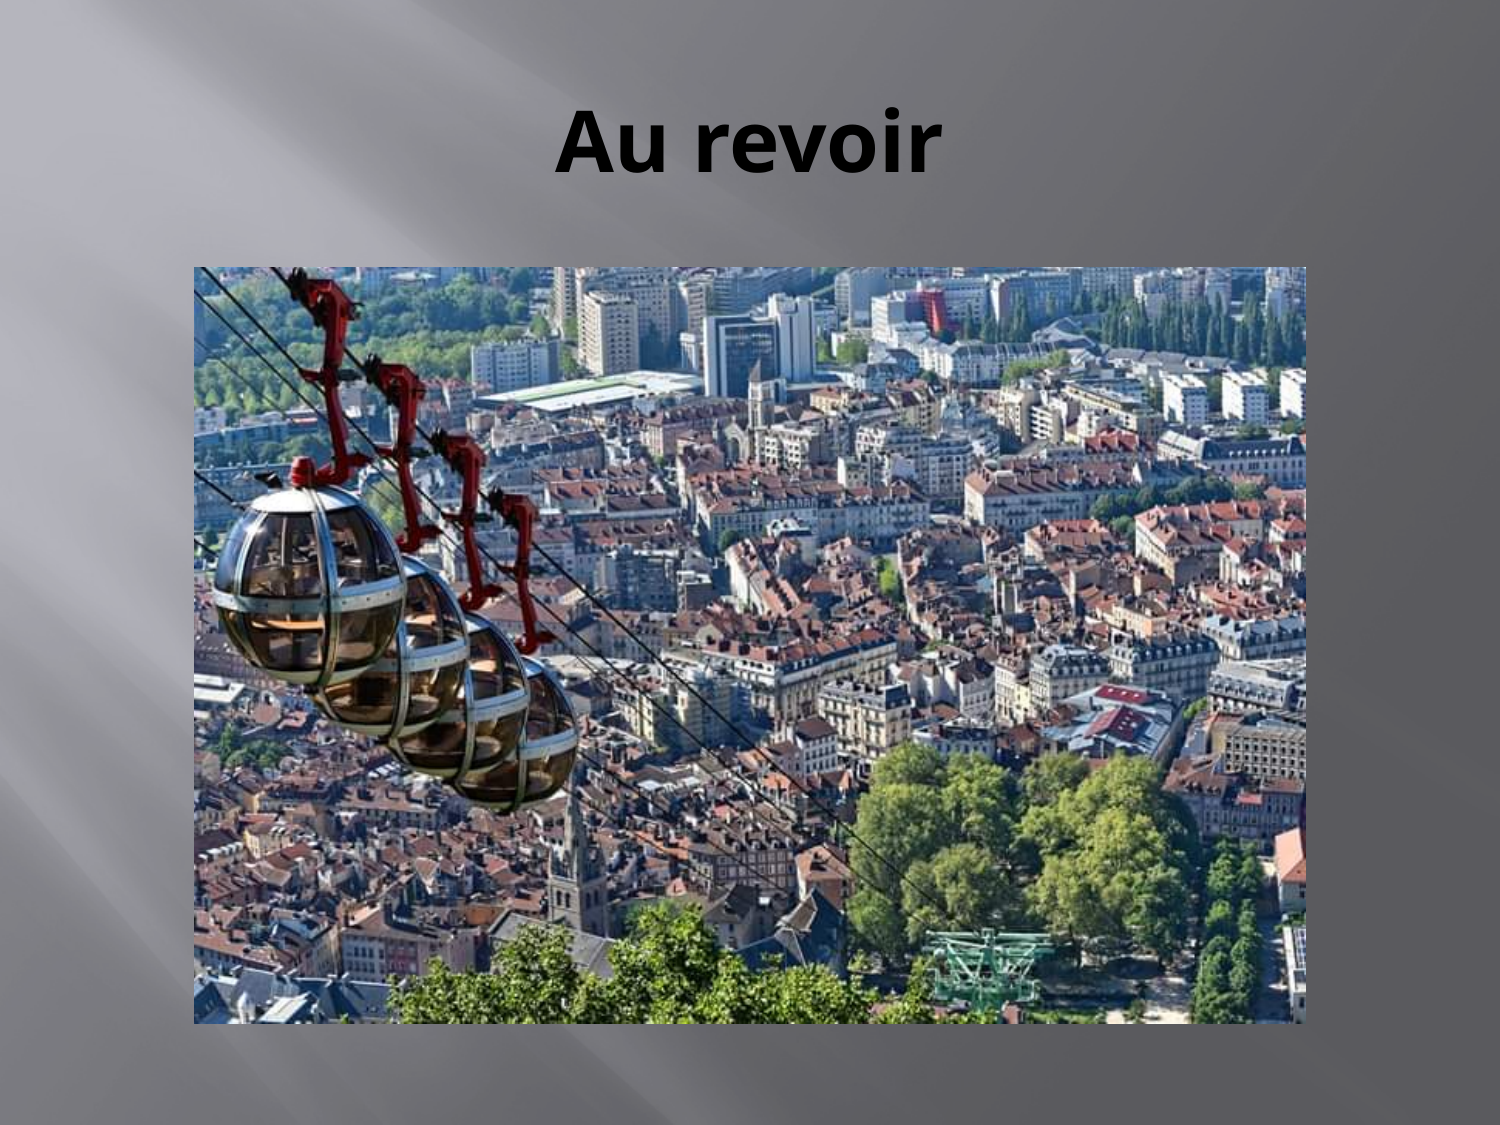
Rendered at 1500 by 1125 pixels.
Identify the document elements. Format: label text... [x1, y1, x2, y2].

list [194, 266, 1306, 1024]
title Αu revoir [75, 45, 1425, 233]
